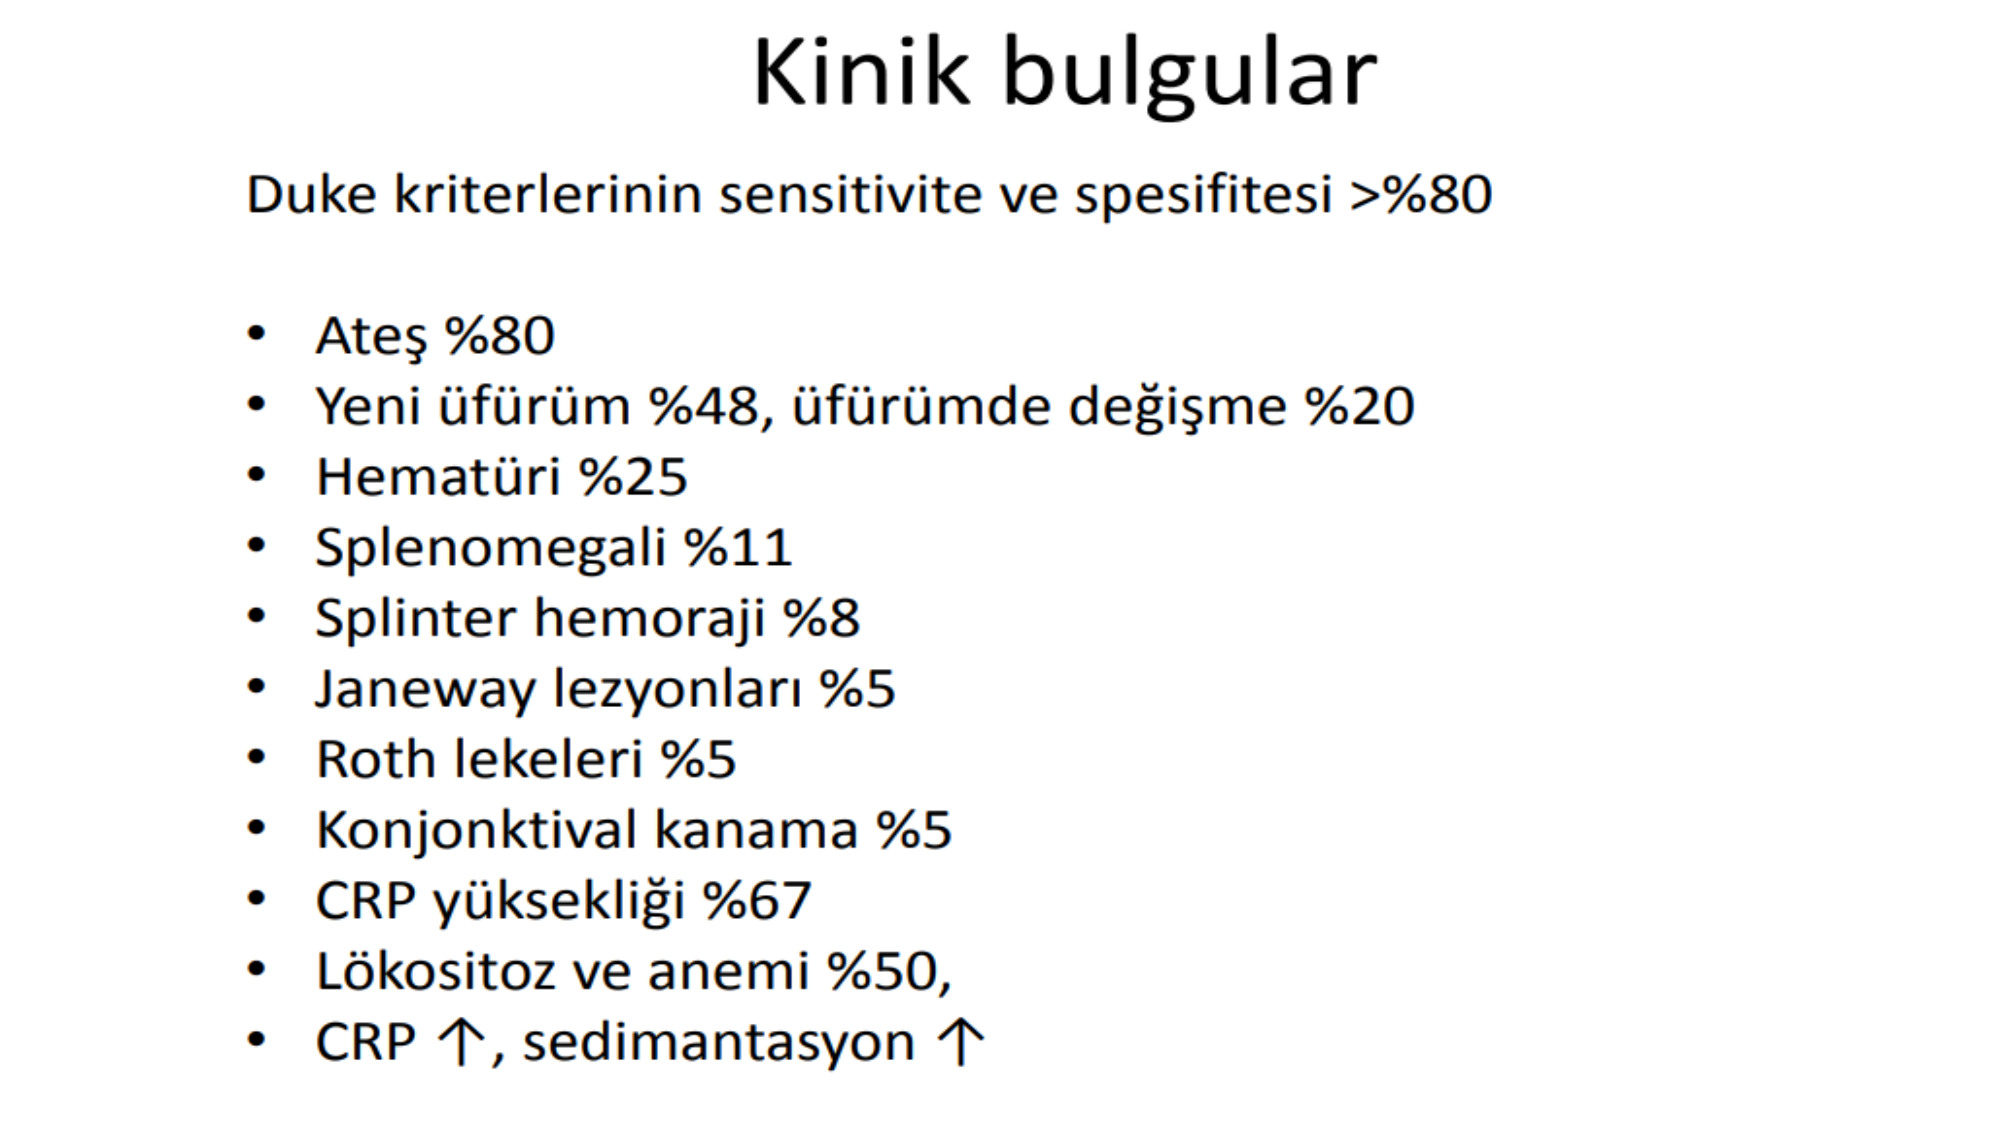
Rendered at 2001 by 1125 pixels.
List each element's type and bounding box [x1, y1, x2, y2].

picture [137, 0, 1701, 1113]
